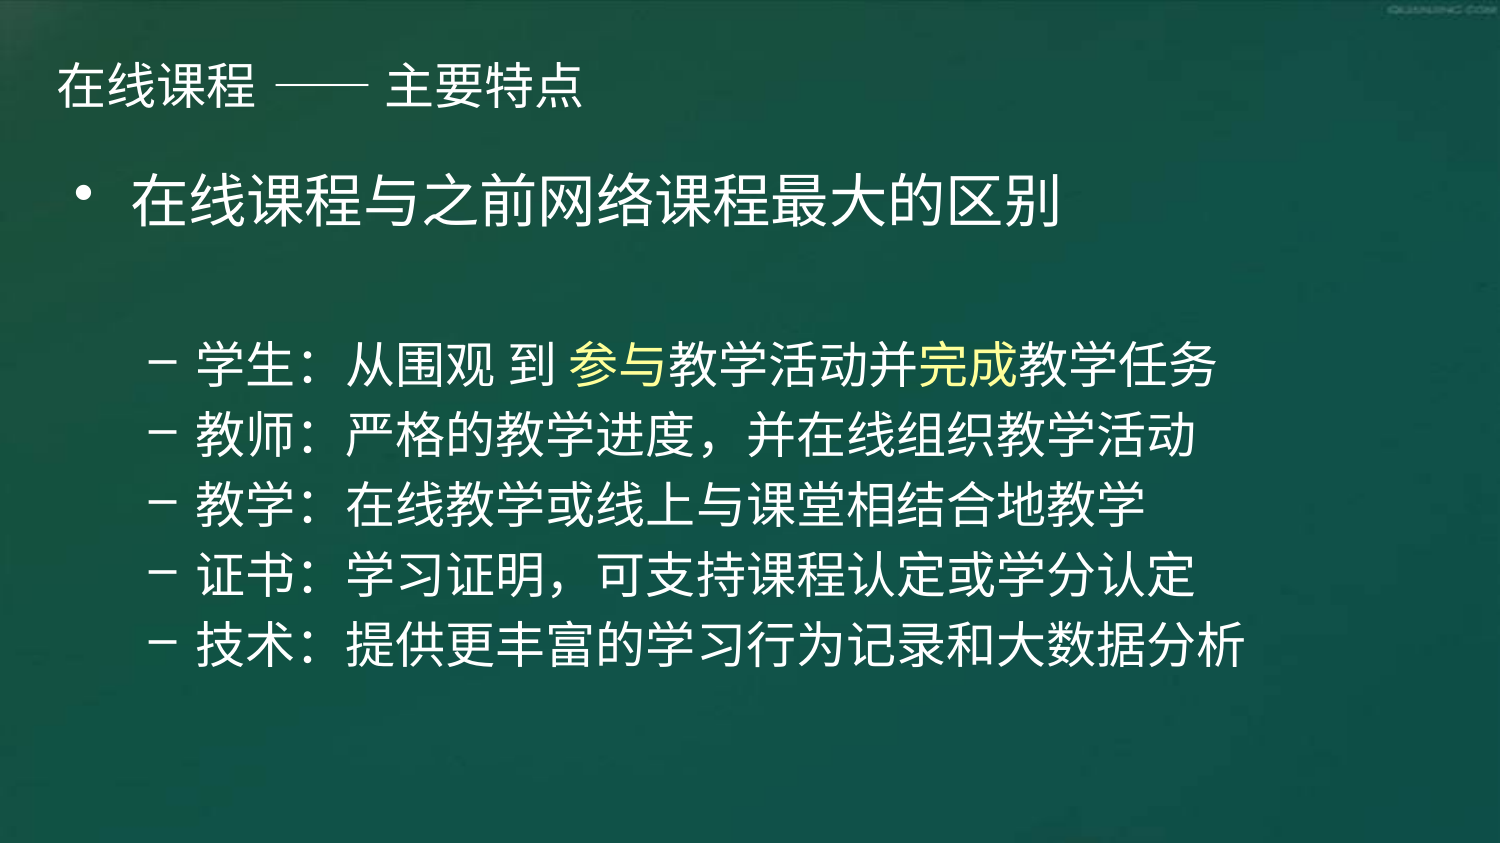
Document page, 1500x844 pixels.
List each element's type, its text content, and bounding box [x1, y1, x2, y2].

list 在线课程与之前网络课程最大的区别 学生：从围观 到 参与教学活动并完成教学任务 教师：严格的教学进度，并在线组织教学活动 教学：在线教学或线上与课堂相结合地教学 证书：学习证明，可支持课程认定或学分认定 技术：提供更丰富的学习行为记录和大数据分析 [58, 156, 1438, 752]
title 在线课程 —— 主要特点 [41, 37, 805, 112]
picture [0, 0, 1500, 843]
